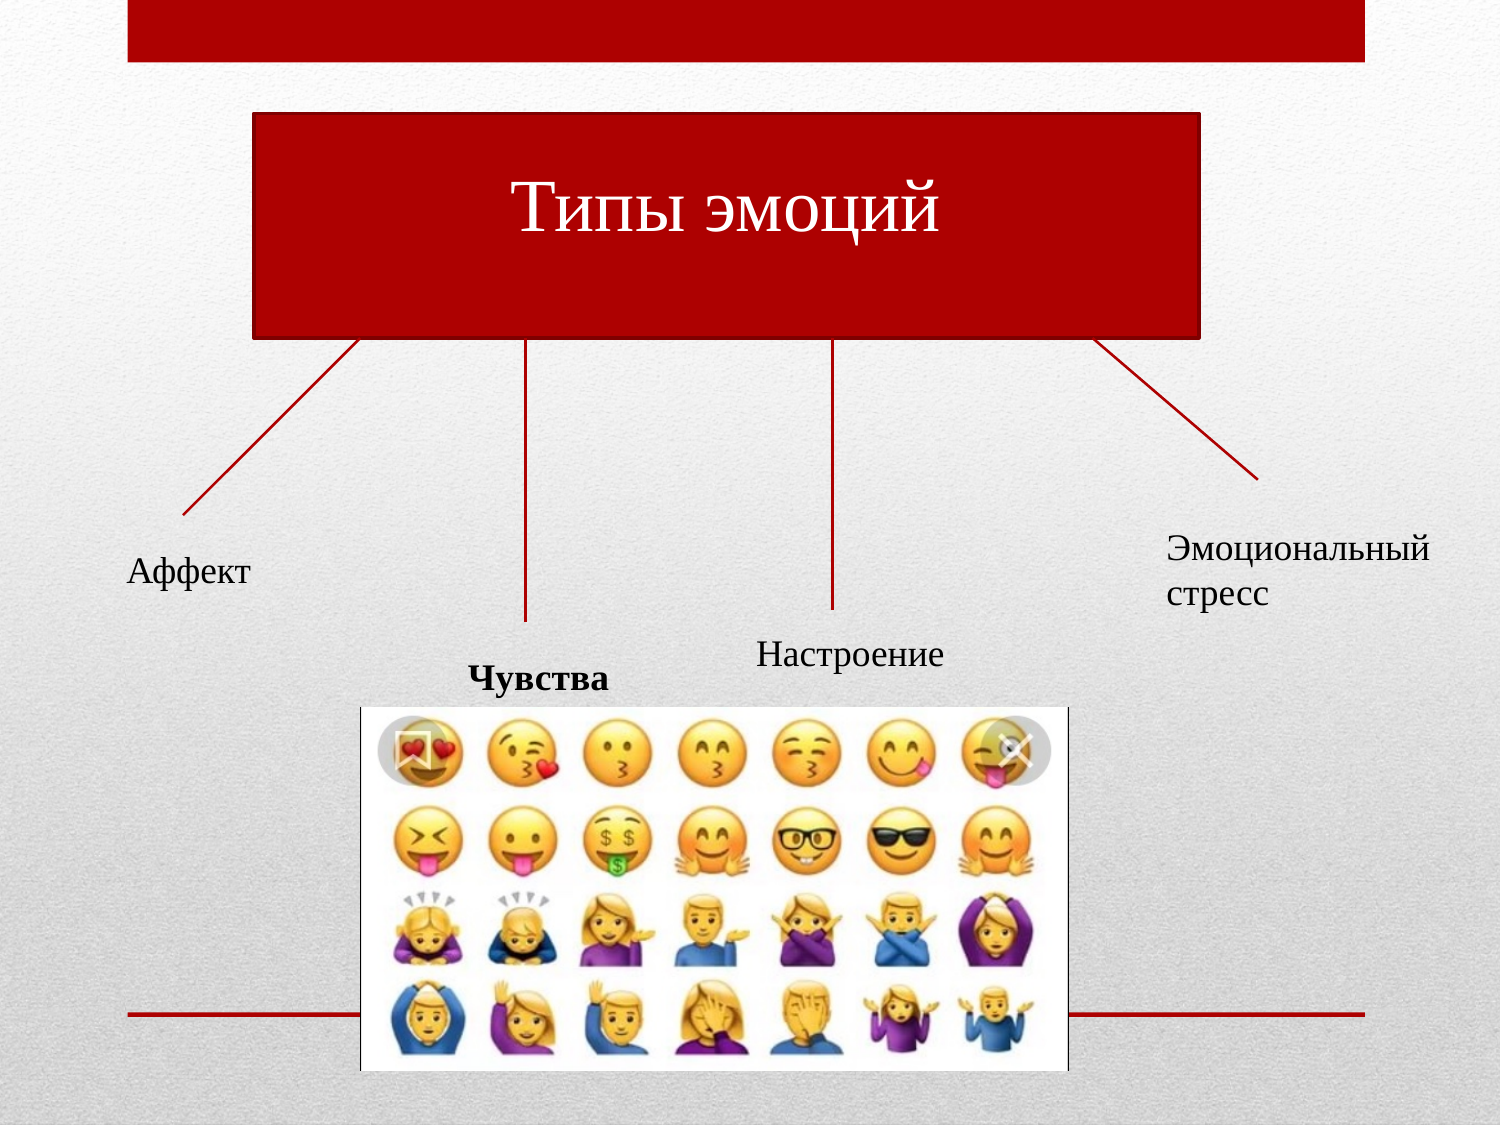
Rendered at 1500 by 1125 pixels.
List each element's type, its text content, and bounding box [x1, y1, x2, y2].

text_box Эмоциональный стресс [1151, 515, 1459, 620]
picture [359, 707, 1070, 1072]
text_box Аффект [41, 538, 337, 599]
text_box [1091, 337, 1259, 481]
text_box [182, 337, 361, 516]
text_box Настроение [726, 621, 975, 682]
text_box [252, 112, 1201, 340]
text_box Типы эмоций [336, 148, 1117, 254]
text_box Чувства [430, 645, 656, 705]
